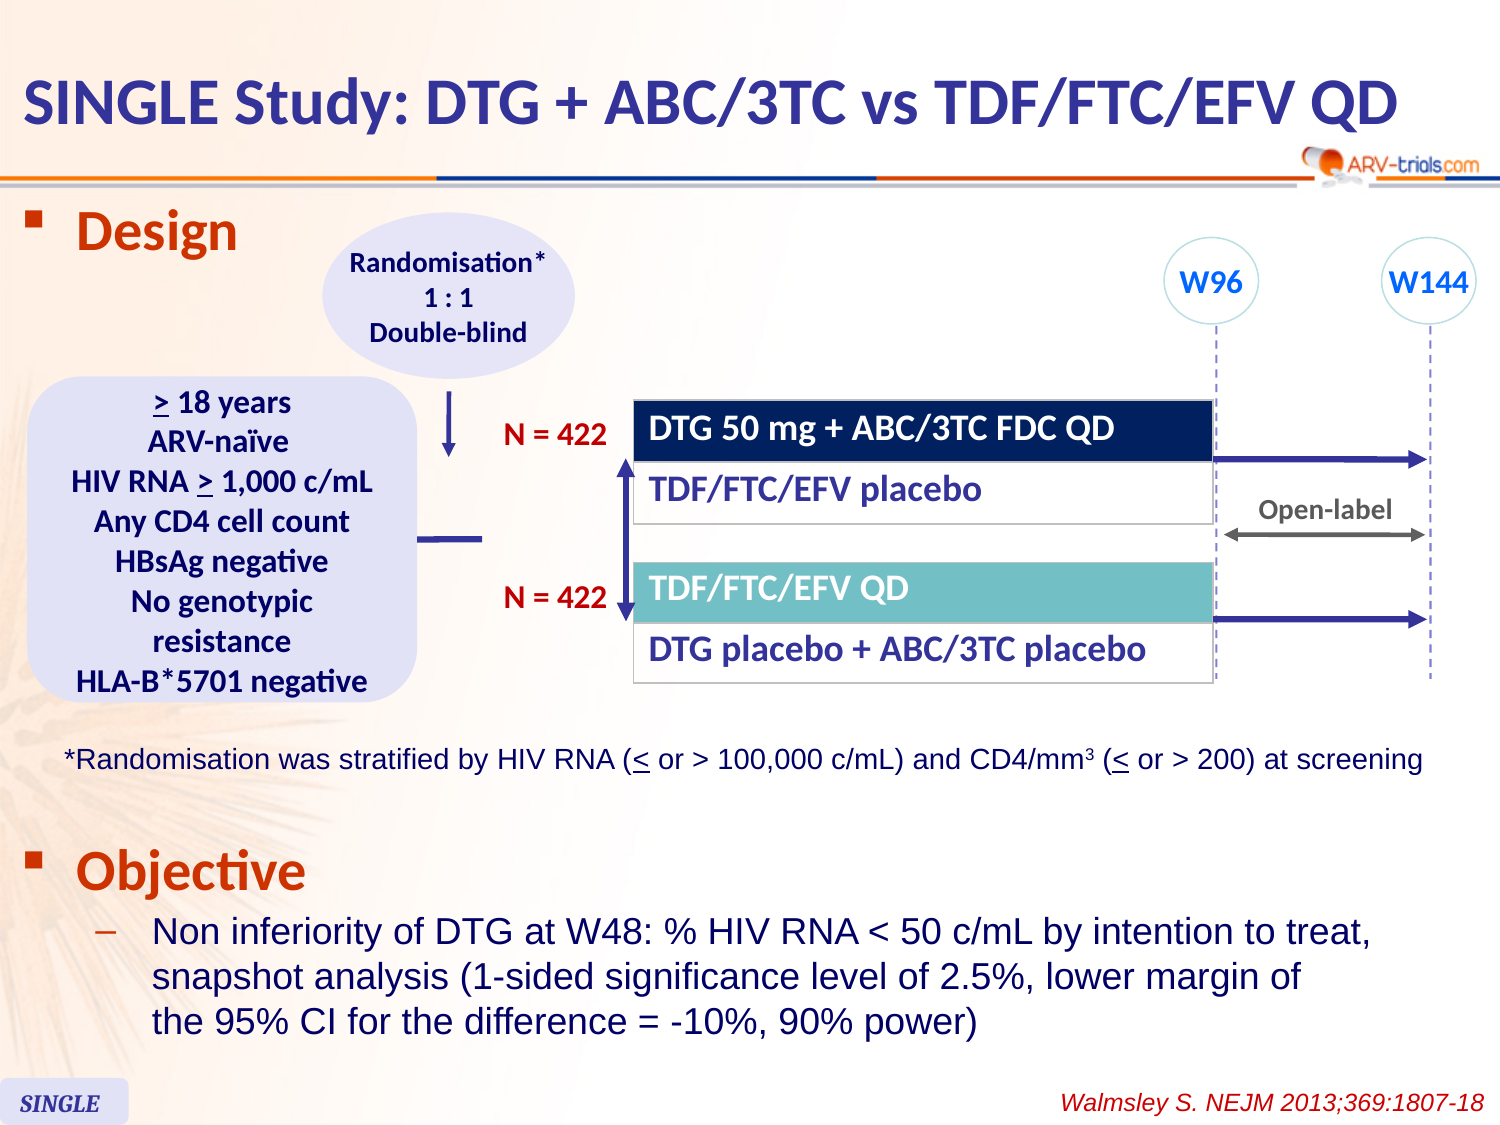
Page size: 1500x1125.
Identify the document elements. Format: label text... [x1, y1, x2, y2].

text_box W144 [1381, 237, 1477, 324]
text_box *Randomisation was stratified by HIV RNA (< or > 100,000 c/mL) and CD4/mm3 (< or > 200) at screening [49, 732, 1457, 783]
table_header TDF/FTC/EFV QD [634, 563, 1207, 622]
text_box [1212, 459, 1428, 620]
text_box Walmsley S. NEJM 2013;369:1807-18 [930, 1078, 1500, 1124]
text_box N = 422 [488, 567, 621, 623]
picture [0, 0, 1500, 1125]
table_cell DTG placebo + ABC/3TC placebo [634, 624, 1212, 682]
table_header DTG 50 mg + ABC/3TC FDC QD [634, 401, 1212, 461]
text_box N = 422 [488, 404, 623, 460]
title SINGLE Study: DTG + ABC/3TC vs TDF/FTC/EFV QD [8, 6, 1442, 190]
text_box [0, 1077, 129, 1125]
text_box W96 [1164, 237, 1259, 324]
text_box Design [5, 184, 303, 280]
table_cell TDF/FTC/EFV placebo [634, 463, 1207, 523]
text_box Objective Non inferiority of DTG at W48: % HIV RNA < 50 c/mL by intention to treat, snapshot analysis (1-sided significance level of 2.5%, lower margin of the 95% CI for the difference = -10%, 90% power) [5, 825, 1476, 1006]
text_box > 18 years ARV-naïve HIV RNA > 1,000 c/mL Any CD4 cell count HBsAg negative No genotypic resistance HLA-B*5701 negative [27, 376, 418, 703]
text_box Randomisation* 1 : 1 Double-blind [322, 212, 575, 379]
